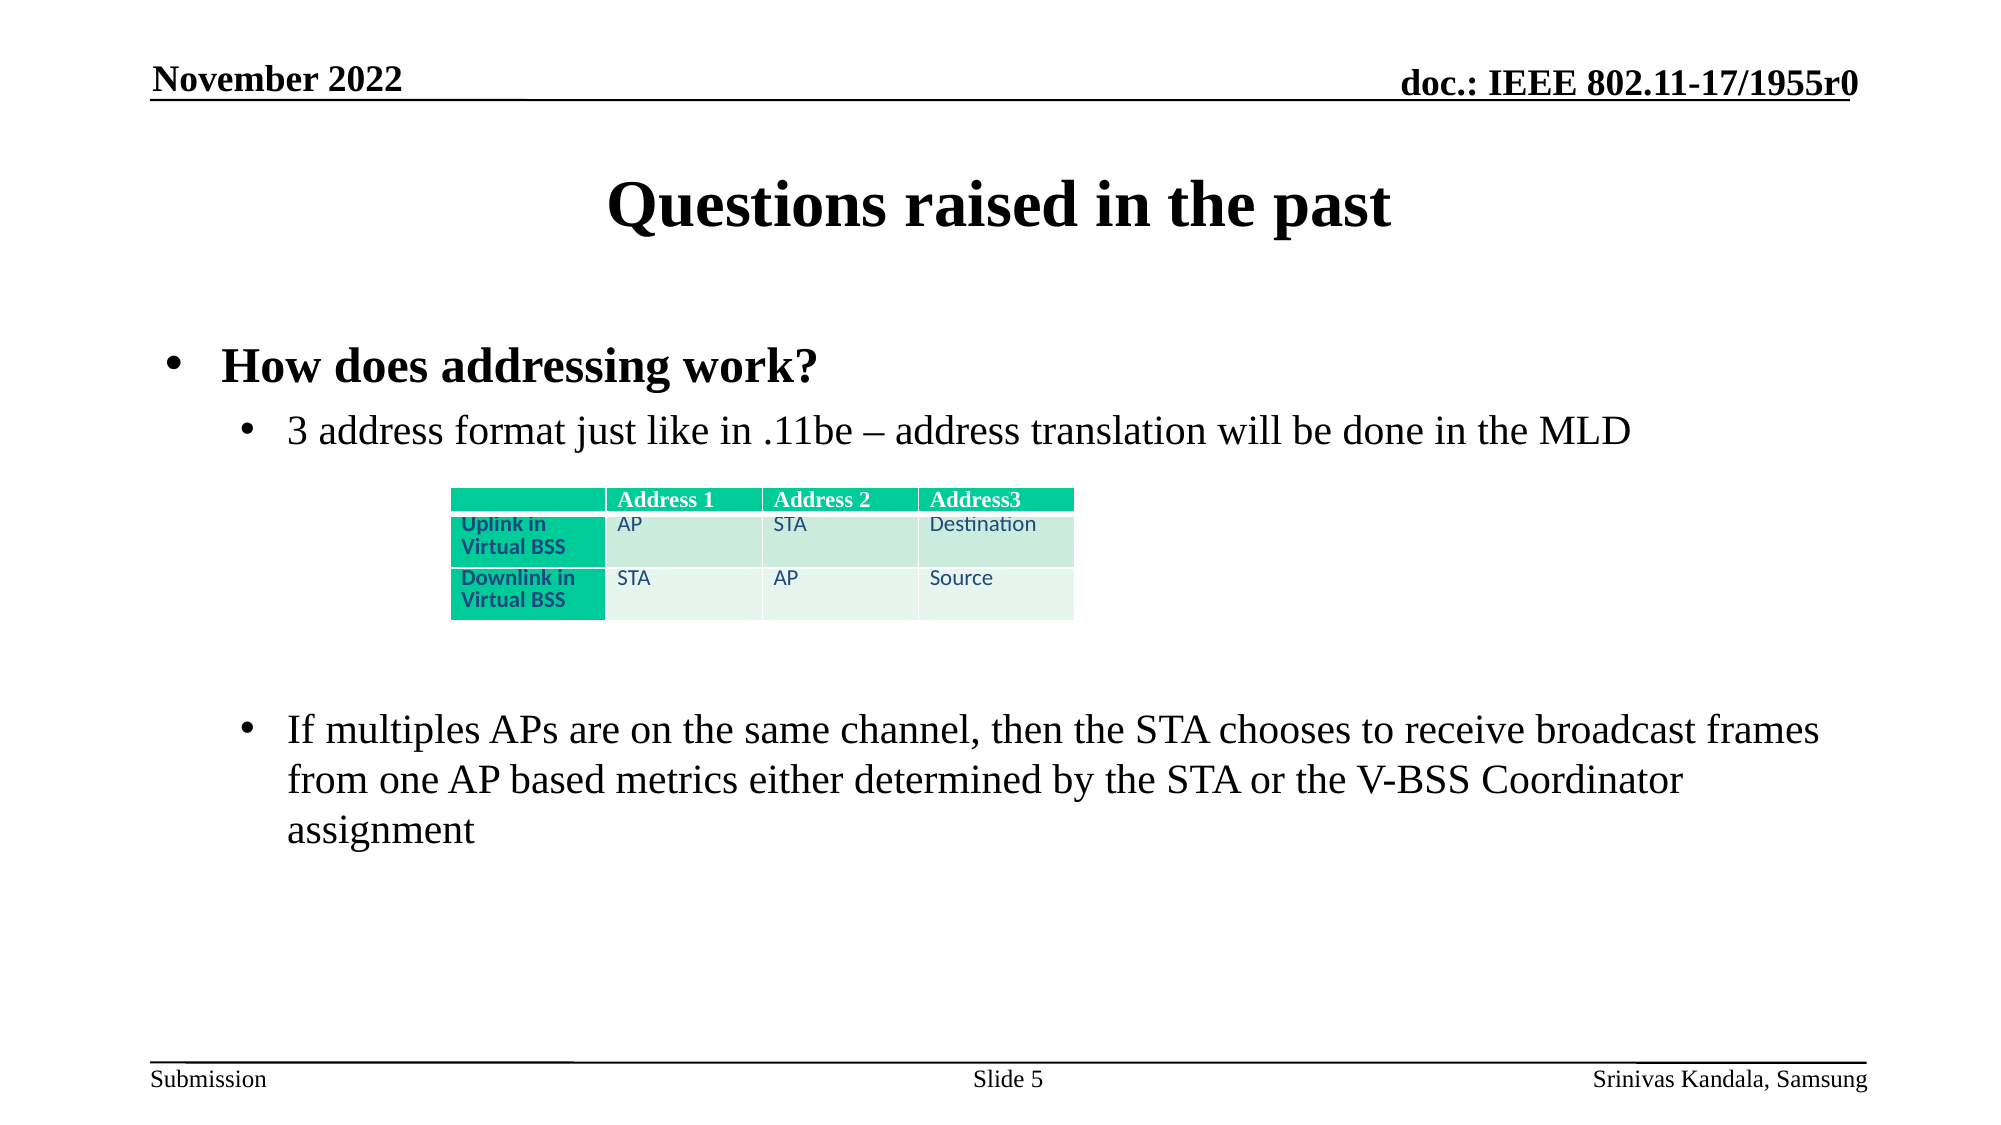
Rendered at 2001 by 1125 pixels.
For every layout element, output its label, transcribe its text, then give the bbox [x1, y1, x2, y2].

table_header Address 1 [607, 488, 762, 511]
table_header [451, 488, 605, 511]
table_cell STA [763, 517, 918, 567]
list How does addressing work? 3 address format just like in .11be – address translation will be done in the MLD If multiples APs are on the same channel, then the STA chooses to receive broadcast frames from one AP based metrics either determined by the STA or the V-BSS Coordinator assignment [149, 324, 1850, 1000]
table_cell Downlink in Virtual BSS [451, 569, 605, 620]
table_header Address 2 [763, 488, 918, 511]
table_cell AP [763, 569, 918, 620]
table_header Address3 [919, 488, 1074, 511]
table_cell Destination [919, 517, 1074, 567]
title Questions raised in the past [149, 112, 1850, 288]
table_cell AP [607, 517, 762, 567]
table_cell Source [919, 569, 1074, 620]
table_cell STA [607, 569, 762, 620]
footer Srinivas Kandala, Samsung [1171, 1061, 1869, 1093]
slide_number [152, 54, 563, 100]
table_cell Uplink in Virtual BSS [451, 517, 605, 567]
slide_number Slide 5 [950, 1061, 1067, 1123]
